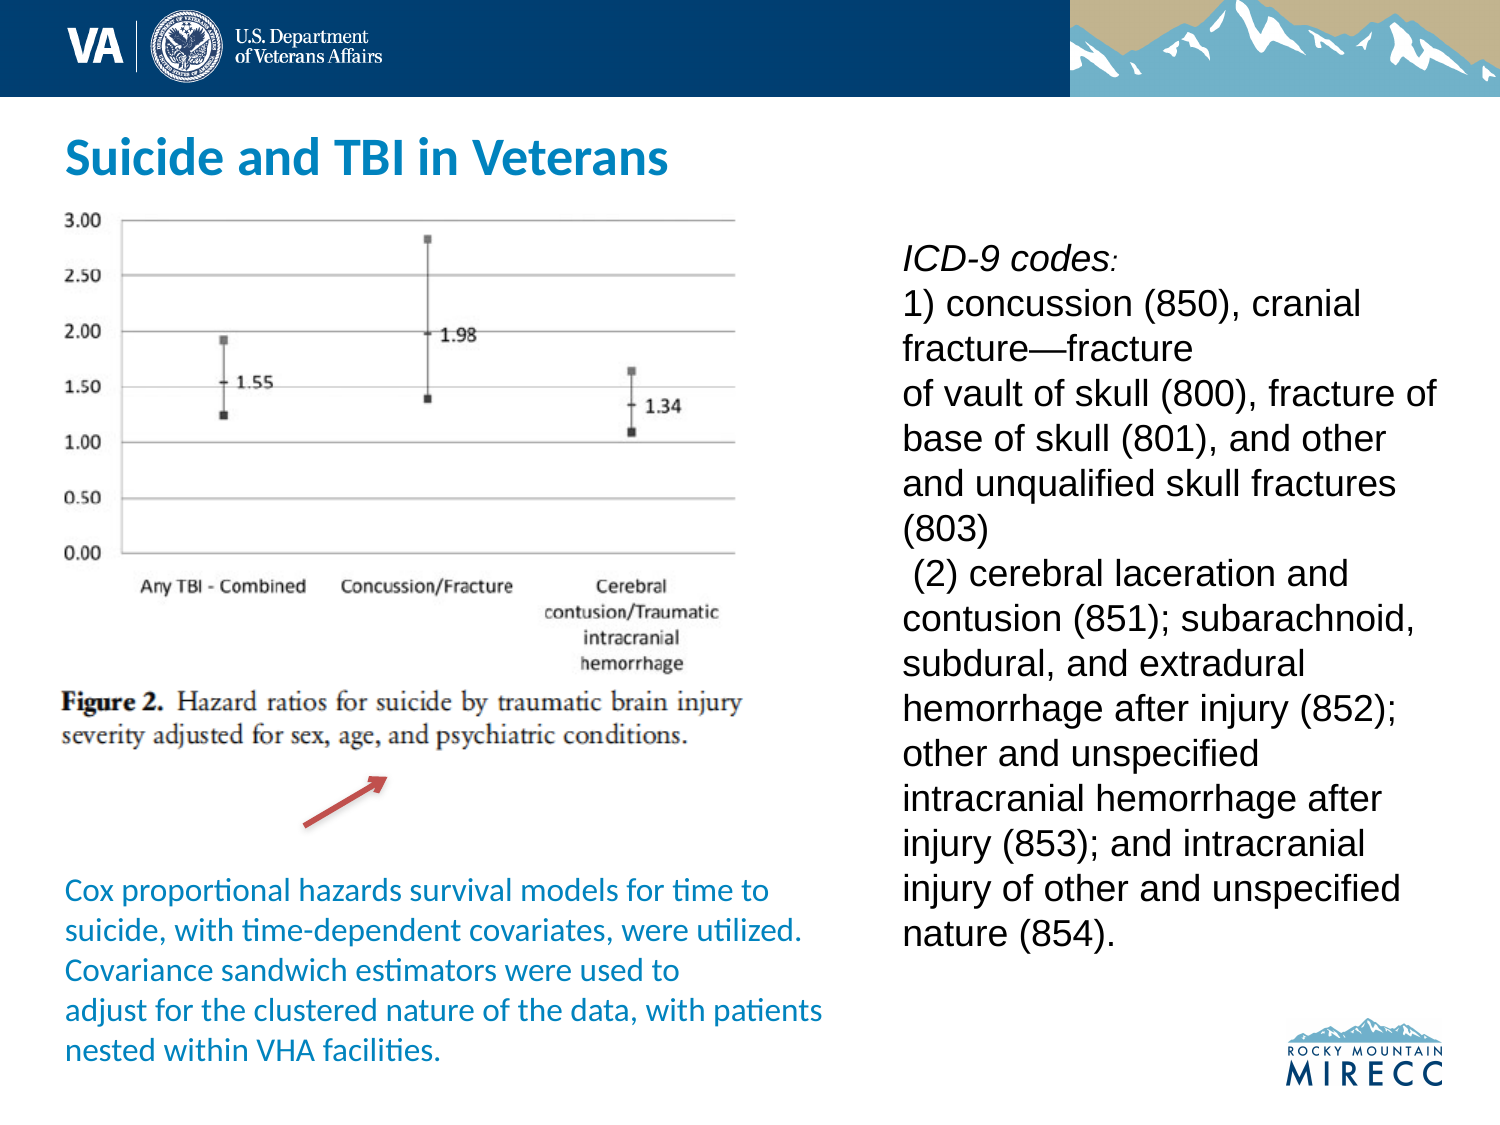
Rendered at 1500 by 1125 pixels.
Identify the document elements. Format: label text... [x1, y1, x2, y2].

text_box ICD-9 codes: 1) concussion (850), cranial fracture—fracture of vault of skull (800), fracture of base of skull (801), and other and unqualified skull fractures (803) (2) cerebral laceration and contusion (851); subarachnoid, subdural, and extradural hemorrhage after injury (852); other and unspecified intracranial hemorrhage after injury (853); and intracranial injury of other and unspecified nature (854). [887, 226, 1459, 961]
picture [1286, 1018, 1442, 1086]
text_box Cox proportional hazards survival models for time to suicide, with time-dependent covariates, were utilized. Covariance sandwich estimators were used to adjust for the clustered nature of the data, with patients nested within VHA facilities. [49, 861, 888, 1076]
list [14, 190, 761, 754]
picture [0, 0, 1500, 97]
title Suicide and TBI in Veterans [50, 117, 1442, 202]
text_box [303, 776, 388, 827]
